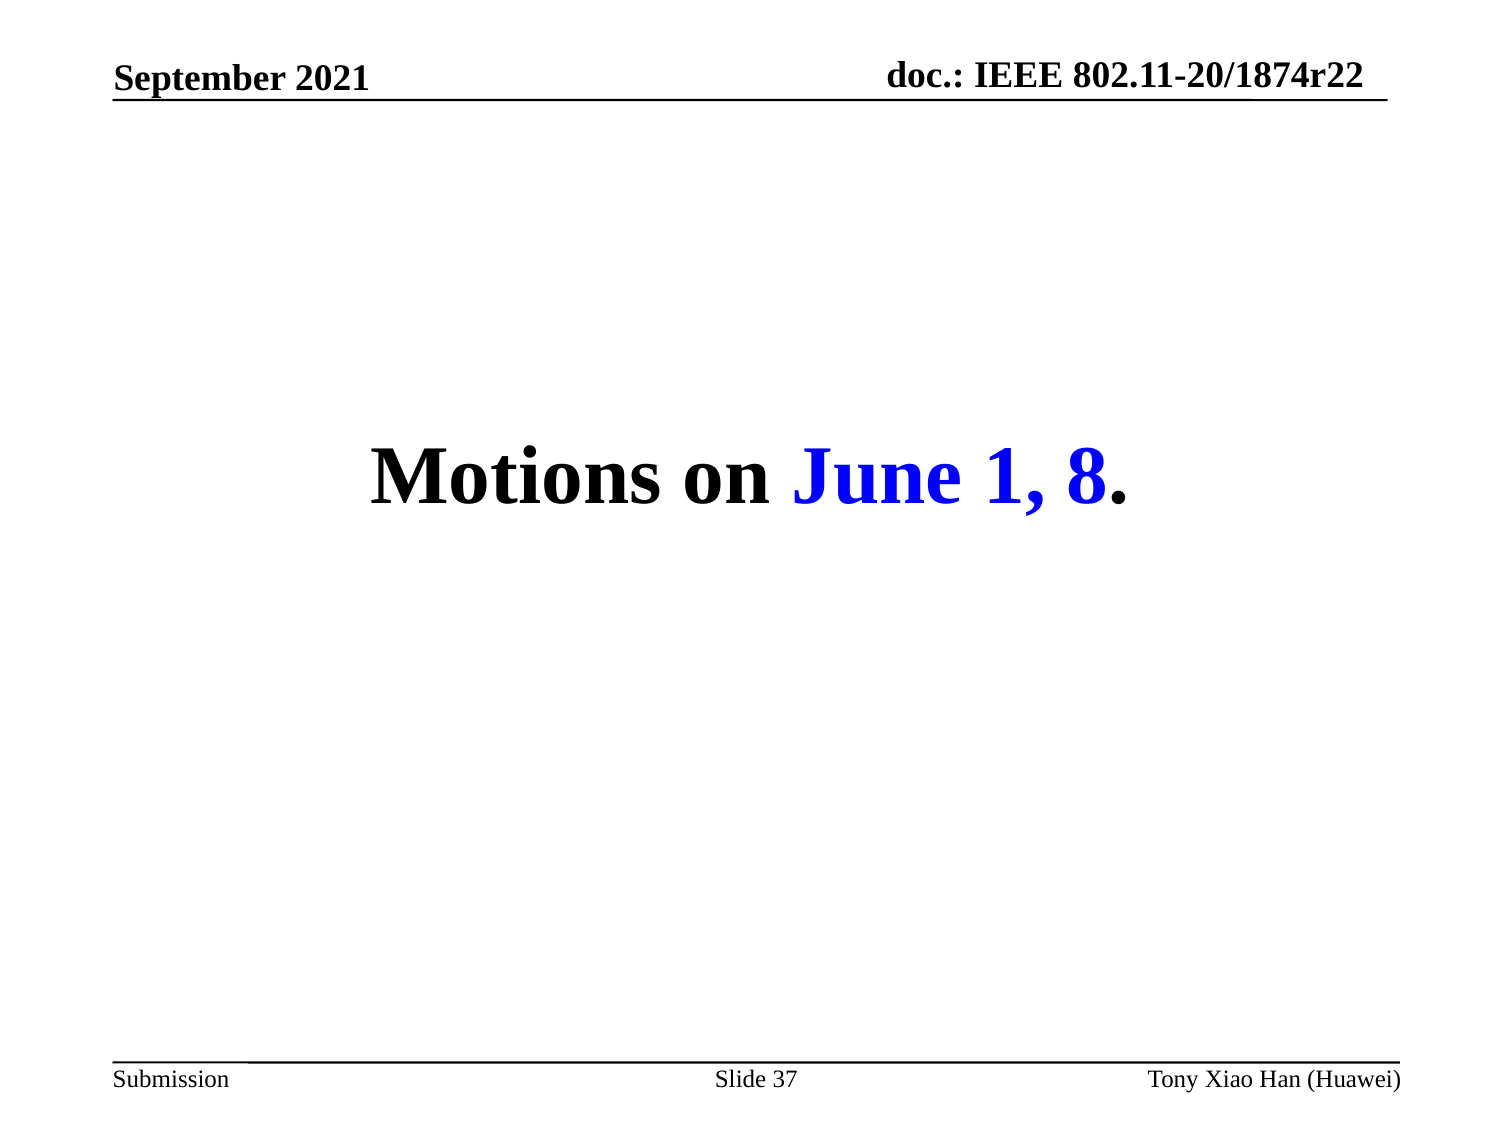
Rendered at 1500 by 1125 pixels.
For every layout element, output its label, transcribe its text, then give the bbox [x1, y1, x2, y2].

text_box Motions on June 1, 8. [112, 412, 1388, 950]
slide_number Slide 37 [712, 1061, 800, 1093]
footer Tony Xiao Han (Huawei) [999, 1061, 1402, 1093]
